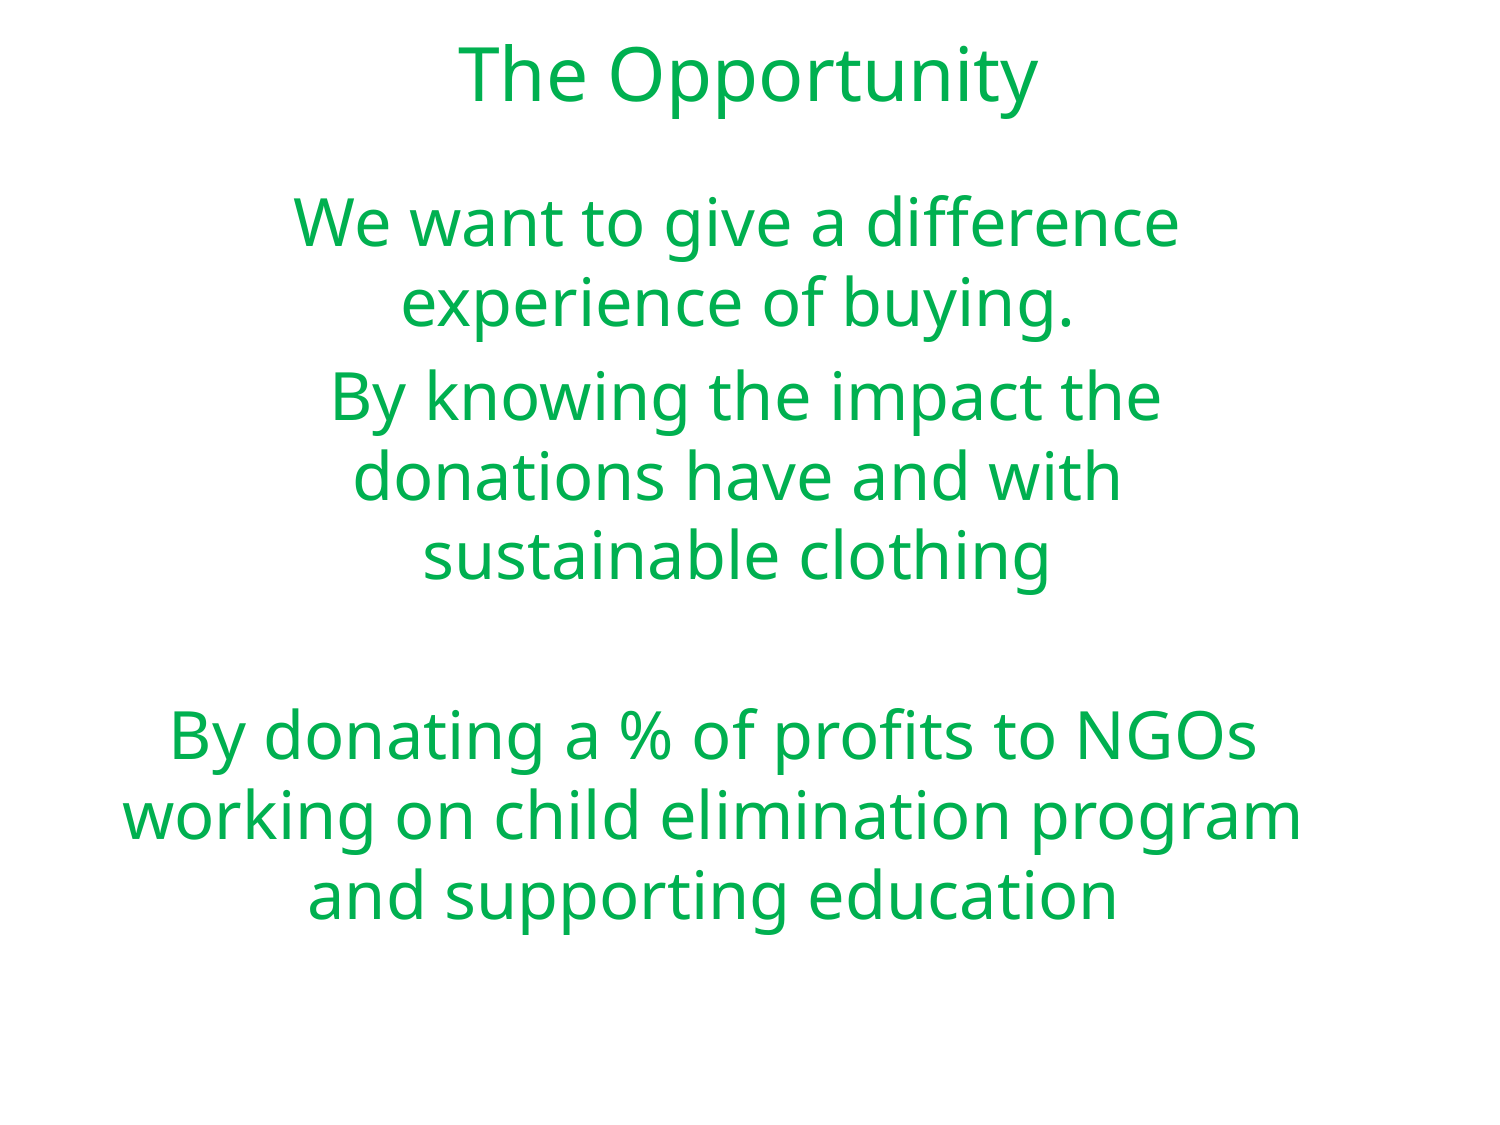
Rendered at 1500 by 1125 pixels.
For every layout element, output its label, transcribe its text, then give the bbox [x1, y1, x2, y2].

title By donating a % of profits to NGOs working on child elimination program and supporting education [76, 609, 1352, 1017]
subtitle We want to give a difference experience of buying. By knowing the impact the donations have and with sustainable clothing [206, 172, 1270, 539]
text_box The Opportunity [443, 19, 1055, 124]
